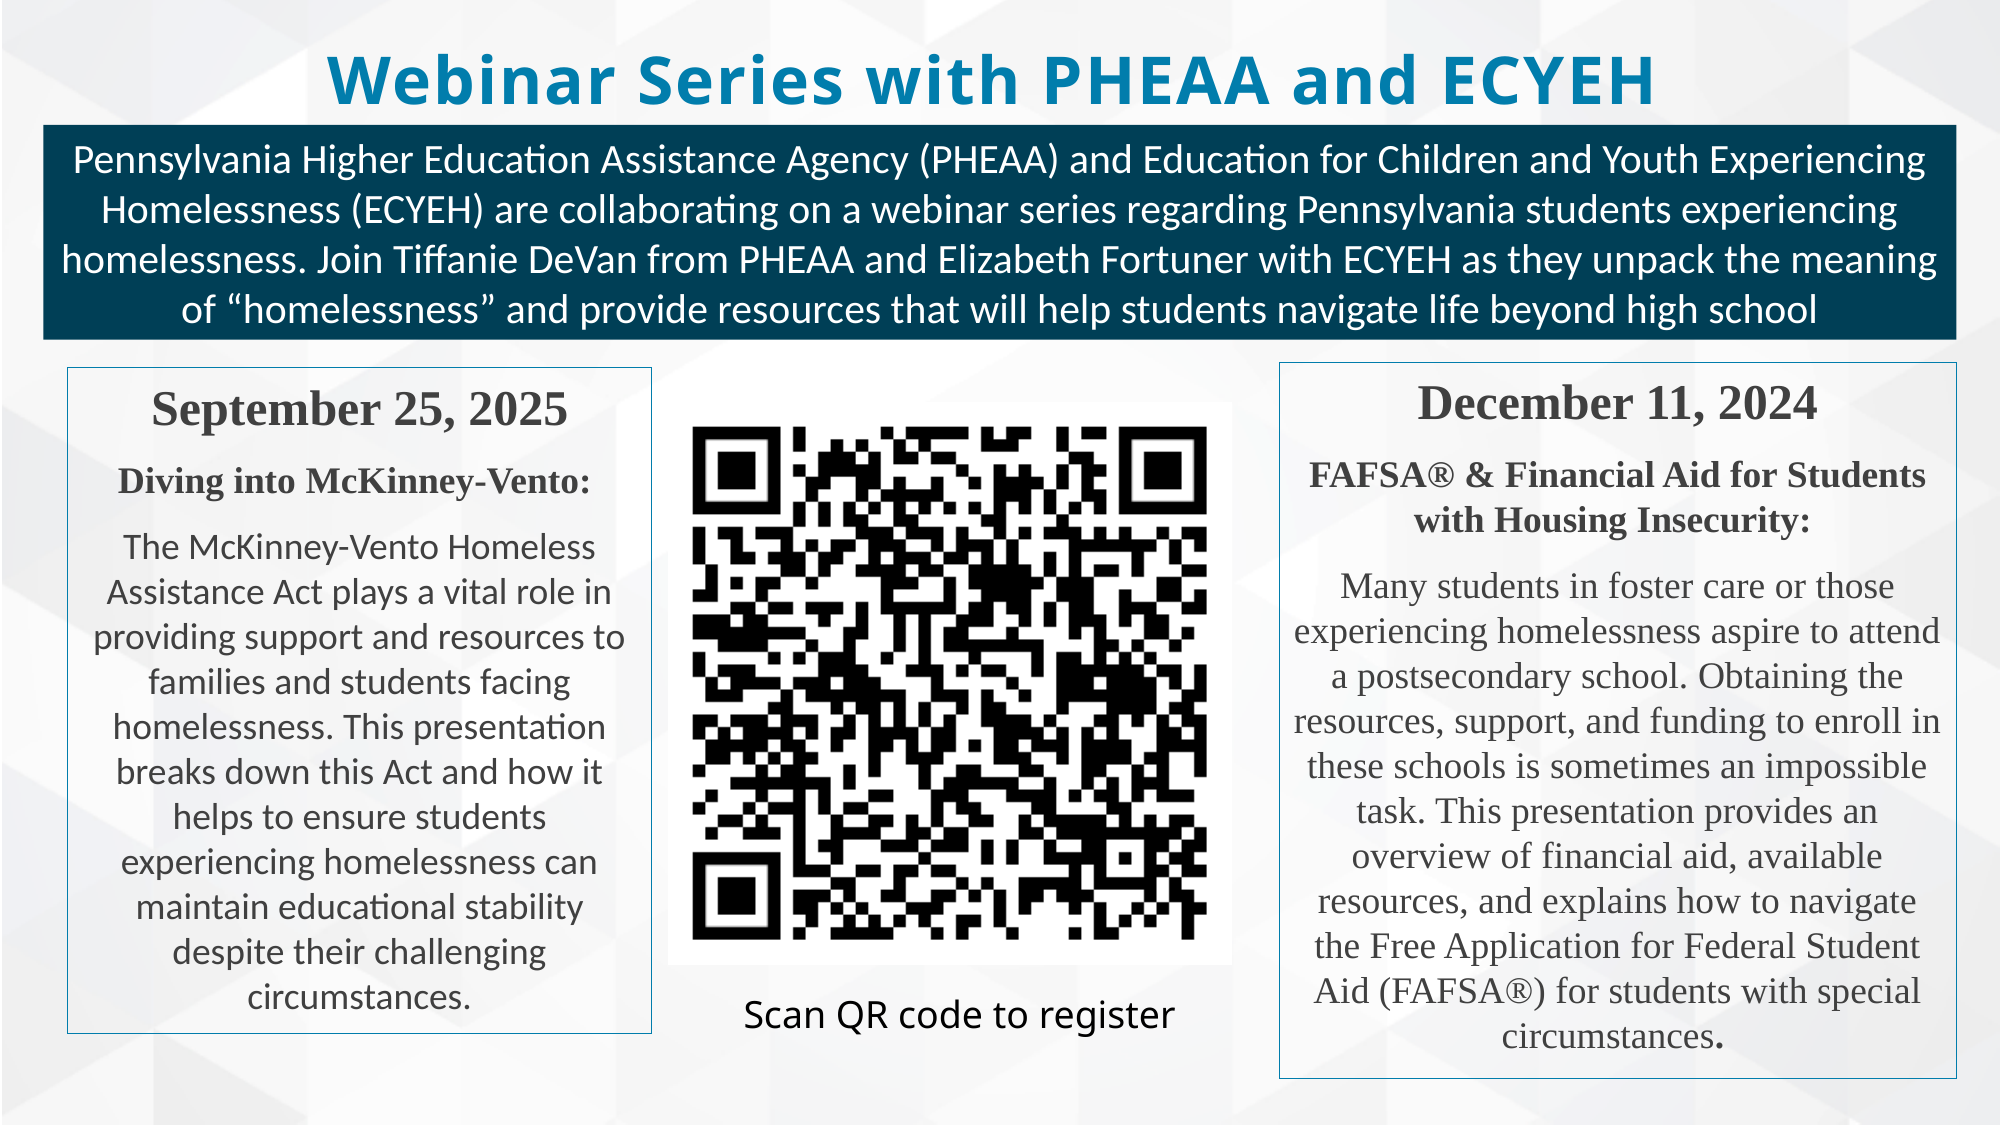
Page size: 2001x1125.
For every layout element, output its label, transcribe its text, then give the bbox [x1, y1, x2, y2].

text_box Pennsylvania Higher Education Assistance Agency (PHEAA) and Education for Children and Youth Experiencing Homelessness (ECYEH) are collaborating on a webinar series regarding Pennsylvania students experiencing homelessness. Join Tiffanie DeVan from PHEAA and Elizabeth Fortuner with ECYEH as they unpack the meaning of “homelessness” and provide resources that will help students navigate life beyond high school [43, 124, 1957, 340]
picture [0, 0, 2001, 1125]
title Webinar Series with PHEAA and ECYEH [54, 30, 1933, 124]
text_box Scan QR code to register [688, 983, 1231, 1044]
text_box September 25, 2025 Diving into McKinney-Vento: The McKinney-Vento Homeless Assistance Act plays a vital role in providing support and resources to families and students facing homelessness. This presentation breaks down this Act and how it helps to ensure students experiencing homelessness can maintain educational stability despite their challenging circumstances. [67, 367, 652, 1034]
text_box December 11, 2024 FAFSA® & Financial Aid for Students with Housing Insecurity: Many students in foster care or those experiencing homelessness aspire to attend a postsecondary school. Obtaining the resources, support, and funding to enroll in these schools is sometimes an impossible task. This presentation provides an overview of financial aid, available resources, and explains how to navigate the Free Application for Federal Student Aid (FAFSA®) for students with special circumstances. [1279, 362, 1957, 1079]
